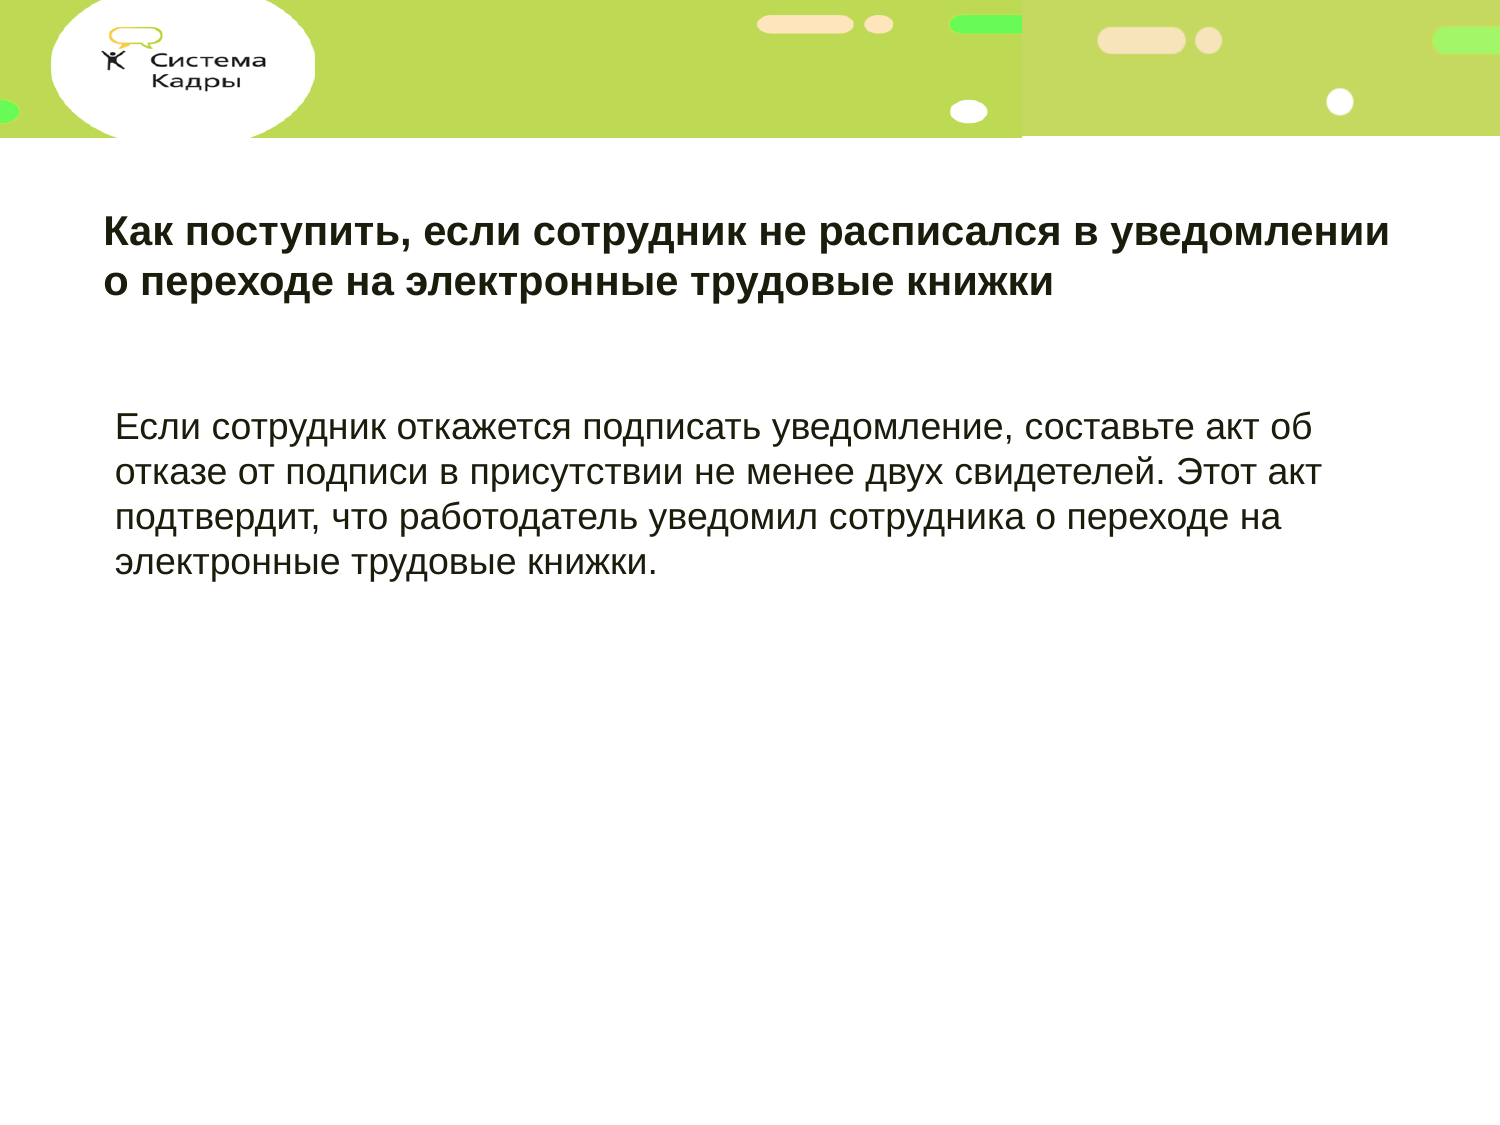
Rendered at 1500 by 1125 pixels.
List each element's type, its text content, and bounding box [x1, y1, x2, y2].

list Если сотрудник откажется подписать уведомление, составьте акт об отказе от подписи в присутствии не менее двух свидетелей. Этот акт подтвердит, что работодатель уведомил сотрудника о переходе на электронные трудовые книжки. [100, 349, 1400, 885]
picture [0, 0, 1500, 138]
title Как поступить, если сотрудник не расписался в уведомлении о переходе на электронные трудовые книжки [88, 196, 1439, 315]
